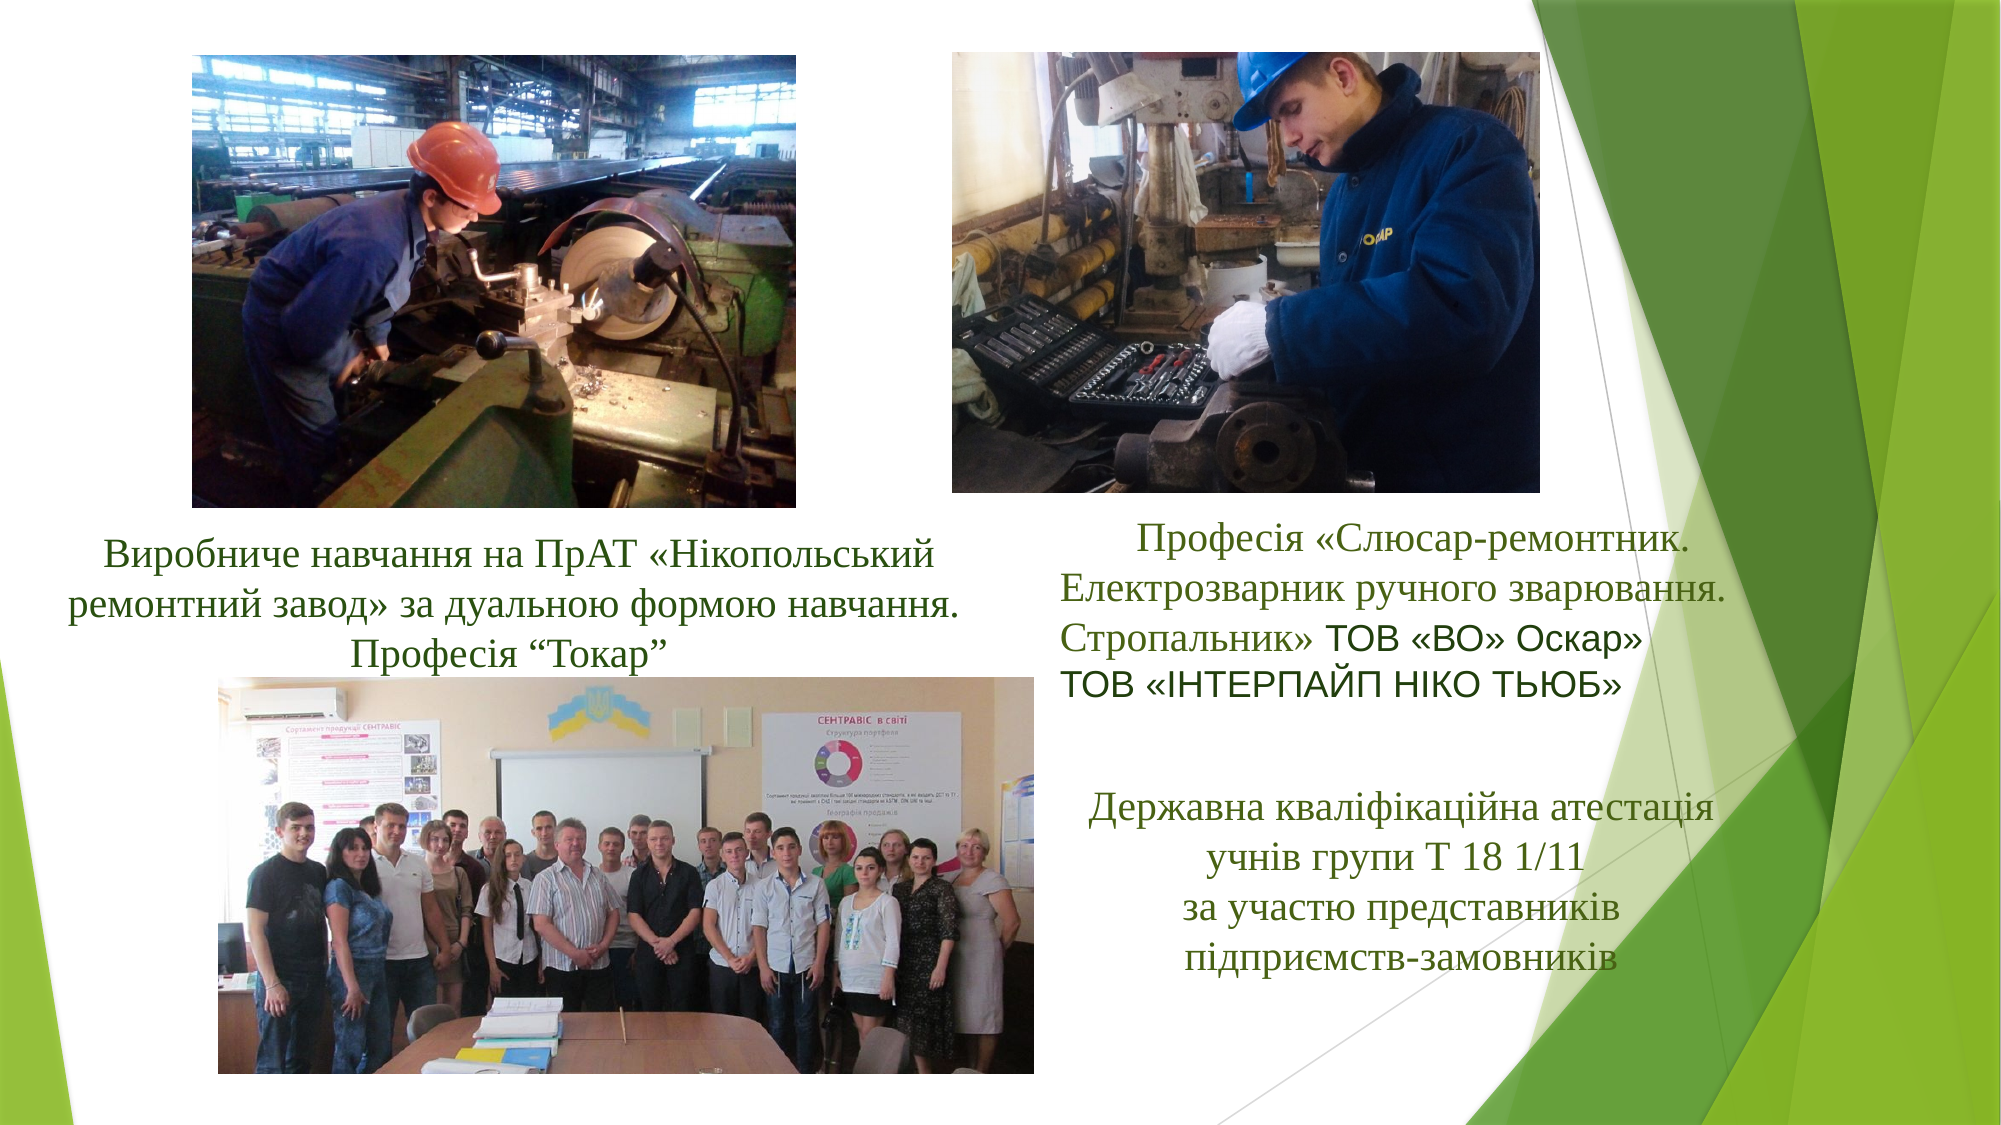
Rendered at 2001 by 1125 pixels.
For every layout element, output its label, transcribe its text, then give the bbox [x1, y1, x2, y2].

picture [952, 51, 1541, 493]
picture [218, 677, 1034, 1074]
text_box Державна кваліфікаційна атестація учнів групи Т 18 1/11 за участю представників підприємств-замовників [1053, 771, 1750, 987]
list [192, 55, 797, 509]
text_box Виробниче навчання на ПрАТ «Нікопольський ремонтний завод» за дуальною формою навчання. Професія “Токар” [33, 517, 996, 683]
text_box Професія «Слюсар-ремонтник. Електрозварник ручного зварювання. Стропальник» ТОВ «ВО» Оскар» ТОВ «ІНТЕРПАЙП НІКО ТЬЮБ» [1044, 502, 1793, 713]
